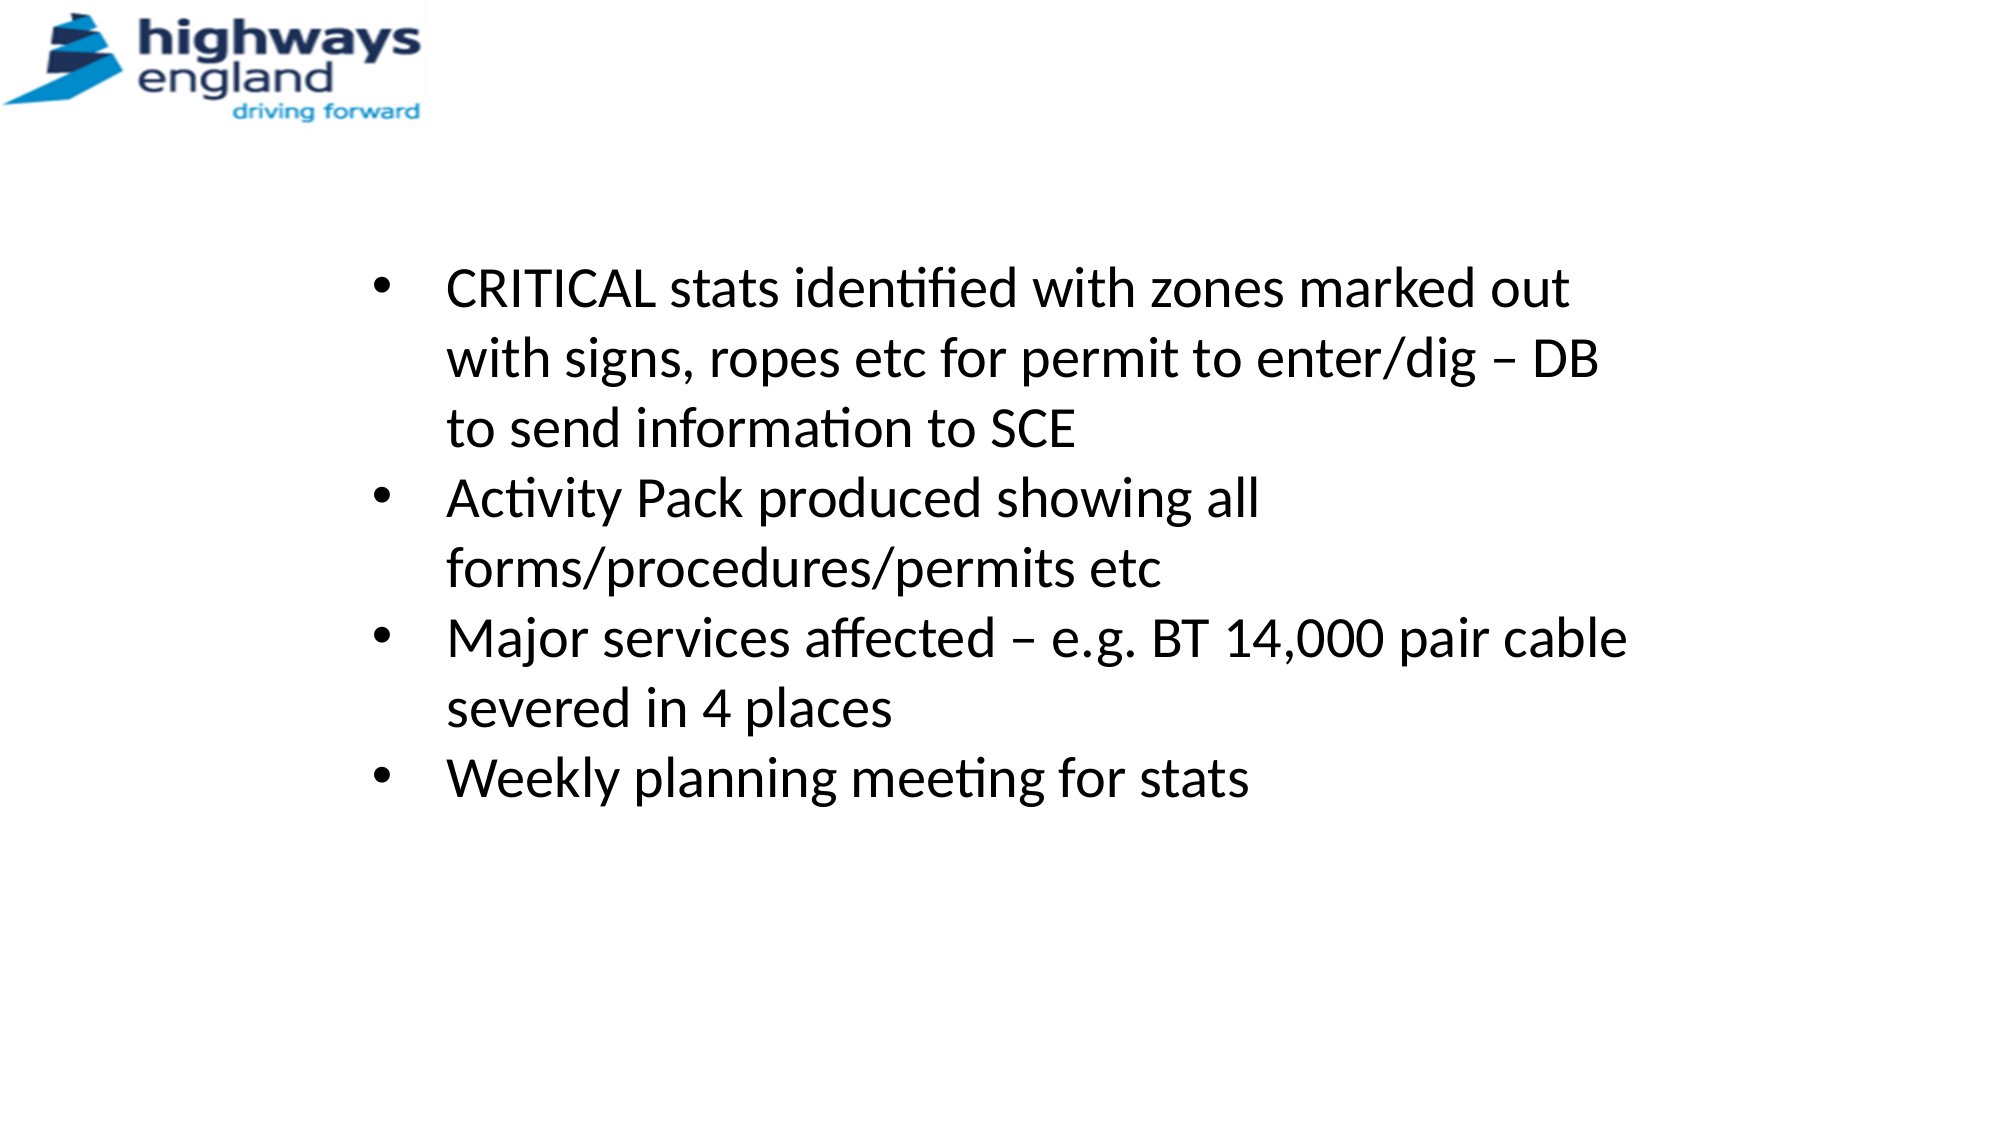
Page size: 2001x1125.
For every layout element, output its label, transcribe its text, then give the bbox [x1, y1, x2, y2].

text_box CRITICAL stats identified with zones marked out with signs, ropes etc for permit to enter/dig – DB to send information to SCE Activity Pack produced showing all forms/procedures/permits etc Major services affected – e.g. BT 14,000 pair cable severed in 4 places Weekly planning meeting for stats [357, 242, 1651, 887]
picture [0, 0, 427, 130]
